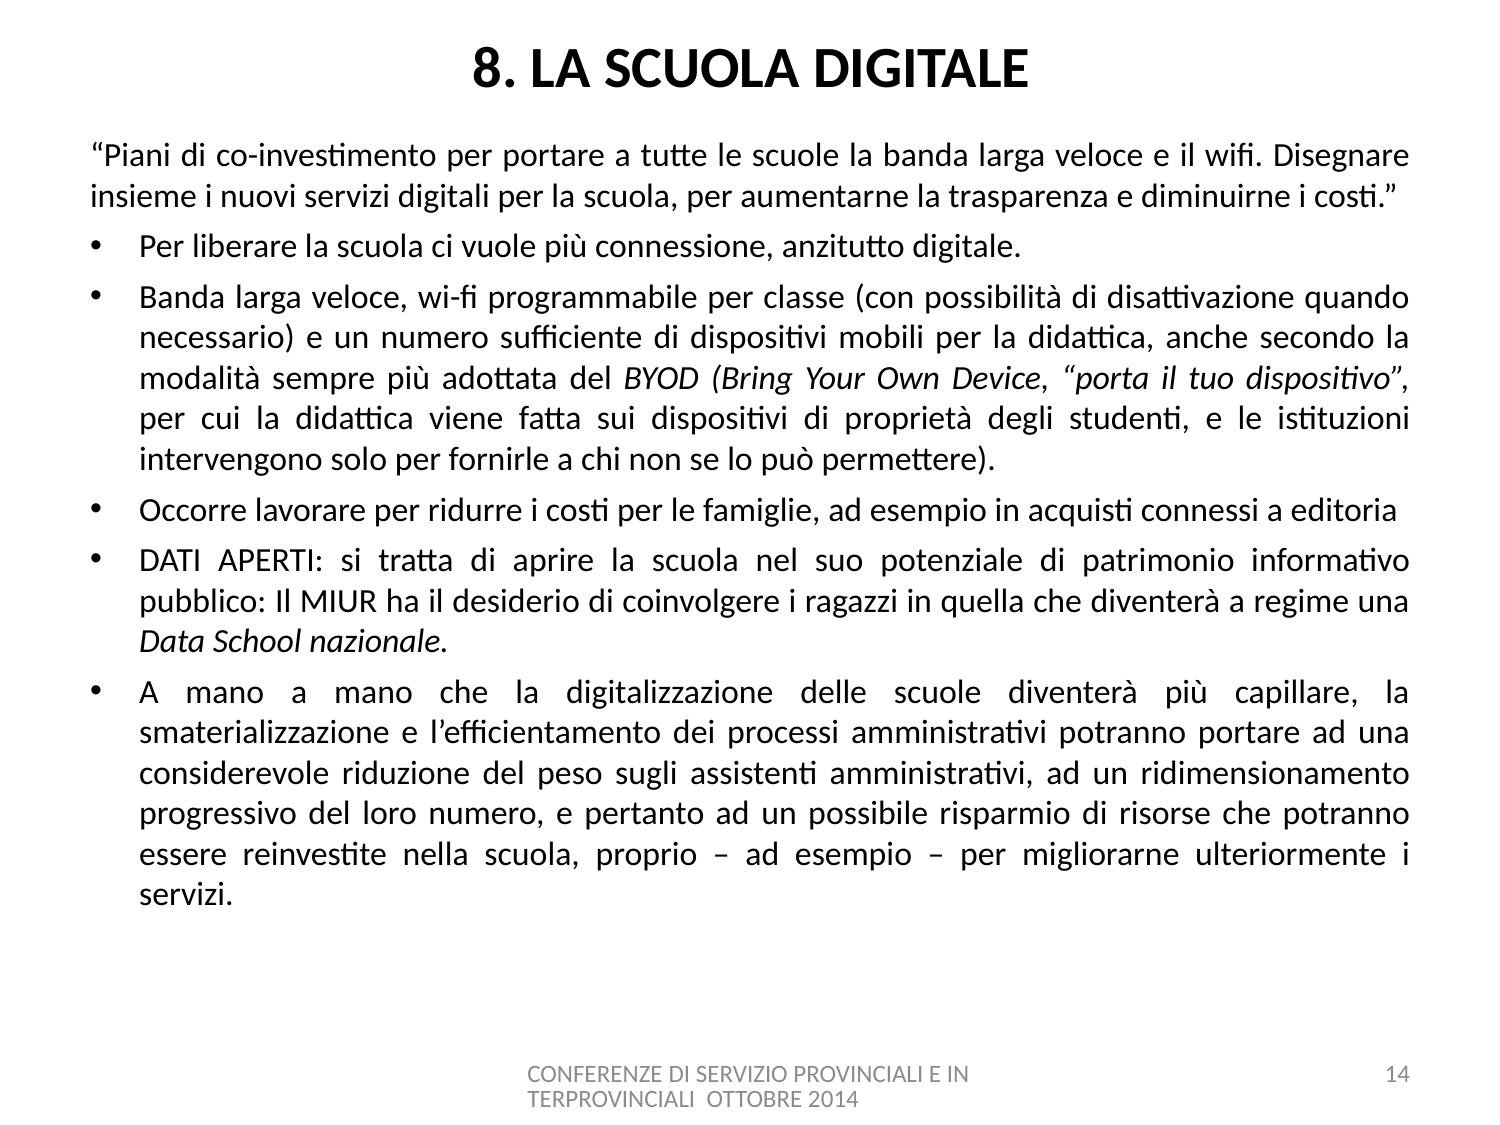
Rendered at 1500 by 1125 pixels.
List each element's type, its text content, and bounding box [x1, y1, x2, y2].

title 8. LA SCUOLA DIGITALE [76, 0, 1427, 128]
slide_number 14 [1074, 1042, 1425, 1103]
list “Piani di co-investimento per portare a tutte le scuole la banda larga veloce e il wifi. Disegnare insieme i nuovi servizi digitali per la scuola, per aumentarne la trasparenza e diminuirne i costi.” Per liberare la scuola ci vuole più connessione, anzitutto digitale. Banda larga veloce, wi-fi programmabile per classe (con possibilità di disattivazione quando necessario) e un numero sufficiente di dispositivi mobili per la didattica, anche secondo la modalità sempre più adottata del BYOD (Bring Your Own Device, “porta il tuo dispositivo”, per cui la didattica viene fatta sui dispositivi di proprietà degli studenti, e le istituzioni intervengono solo per fornirle a chi non se lo può permettere). Occorre lavorare per ridurre i costi per le famiglie, ad esempio in acquisti connessi a editoria DATI APERTI: si tratta di aprire la scuola nel suo potenziale di patrimonio informativo pubblico: Il MIUR ha il desiderio di coinvolgere i ragazzi in quella che diventerà a regime una Data School nazionale. A mano a mano che la digitalizzazione delle scuole diventerà più capillare, la smaterializzazione e l’efficientamento dei processi amministrativi potranno portare ad una considerevole riduzione del peso sugli assistenti amministrativi, ad un ridimensionamento progressivo del loro numero, e pertanto ad un possibile risparmio di risorse che potranno essere reinvestite nella scuola, proprio – ad esempio – per migliorarne ulteriormente i servizi. [75, 125, 1425, 1005]
footer CONFERENZE DI SERVIZIO PROVINCIALI E INTERPROVINCIALI OTTOBRE 2014 [512, 1042, 988, 1103]
